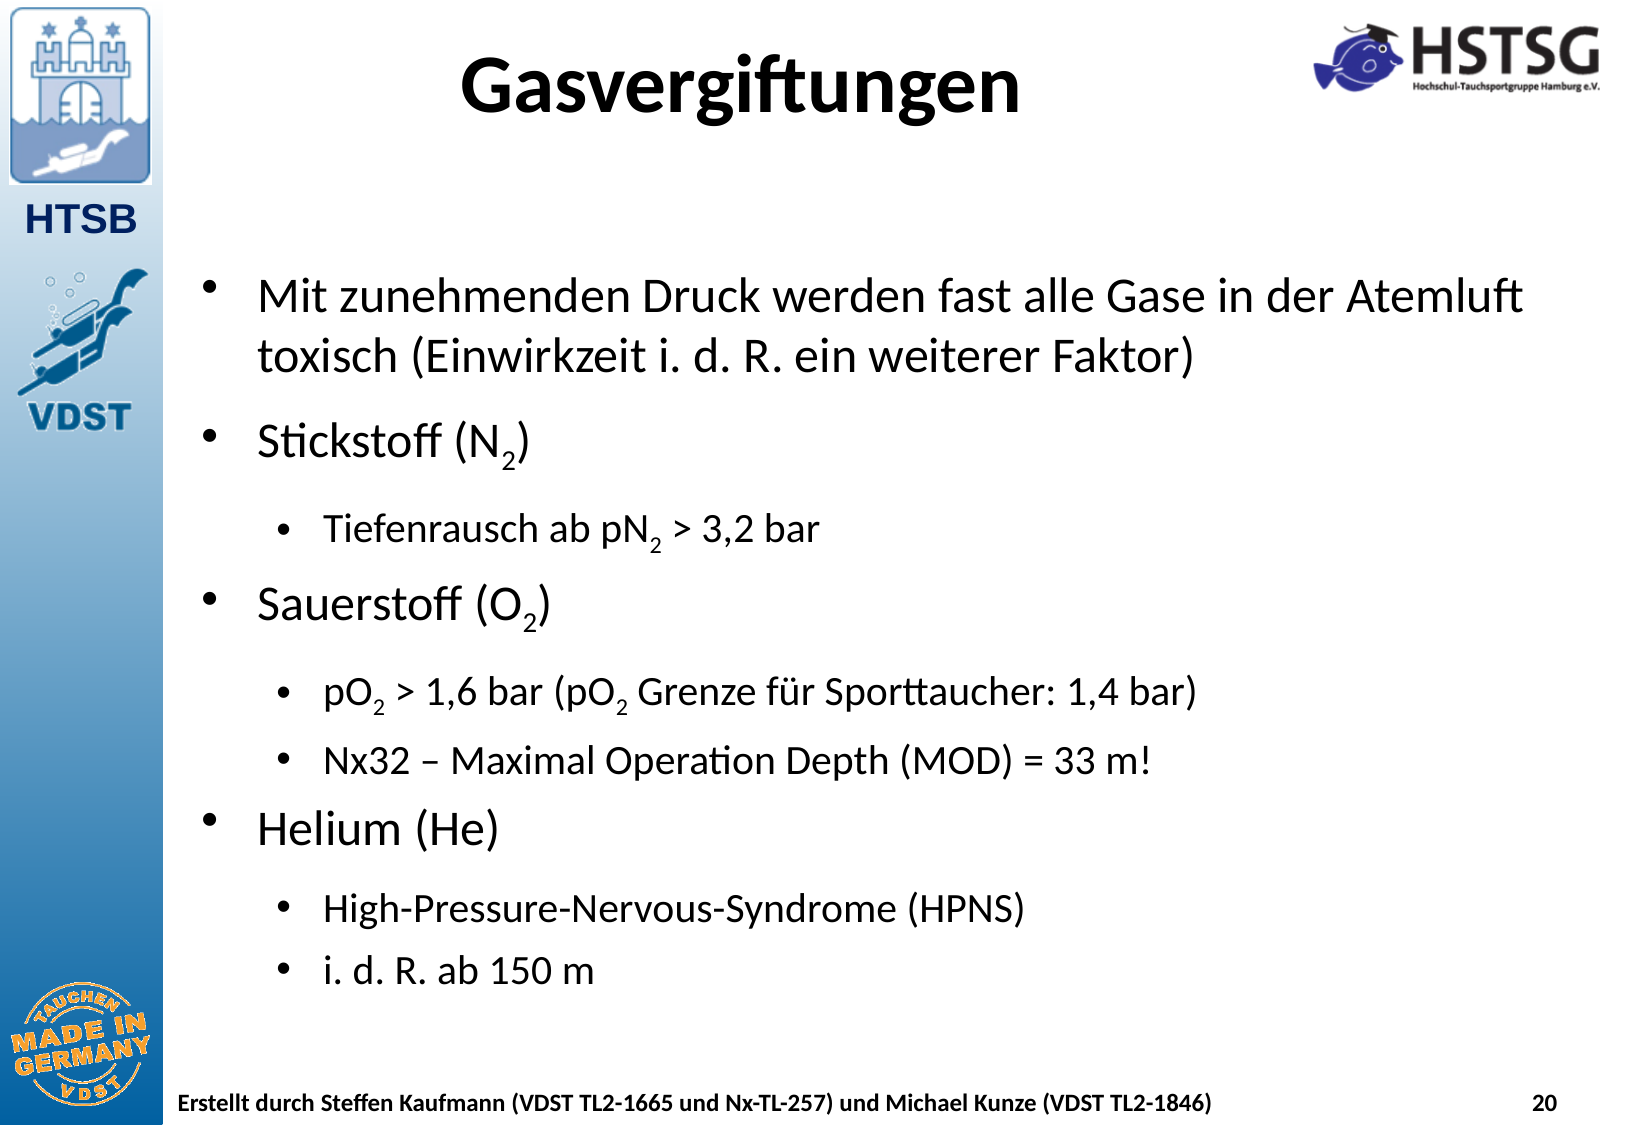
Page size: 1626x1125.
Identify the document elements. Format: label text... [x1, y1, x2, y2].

title Gasvergiftungen [186, 21, 1297, 173]
picture [16, 267, 151, 433]
picture [11, 982, 150, 1106]
picture [9, 6, 152, 185]
list Mit zunehmenden Druck werden fast alle Gase in der Atemluft toxisch (Einwirkzeit i. d. R. ein weiterer Faktor) Stickstoff (N2) Tiefenrausch ab pN2 > 3,2 bar Sauerstoff (O2) pO2 > 1,6 bar (pO2 Grenze für Sporttaucher: 1,4 bar) Nx32 – Maximal Operation Depth (MOD) = 33 m! Helium (He) High-Pressure-Nervous-Syndrome (HPNS) i. d. R. ab 150 m [186, 255, 1581, 1035]
picture [1308, 19, 1612, 96]
